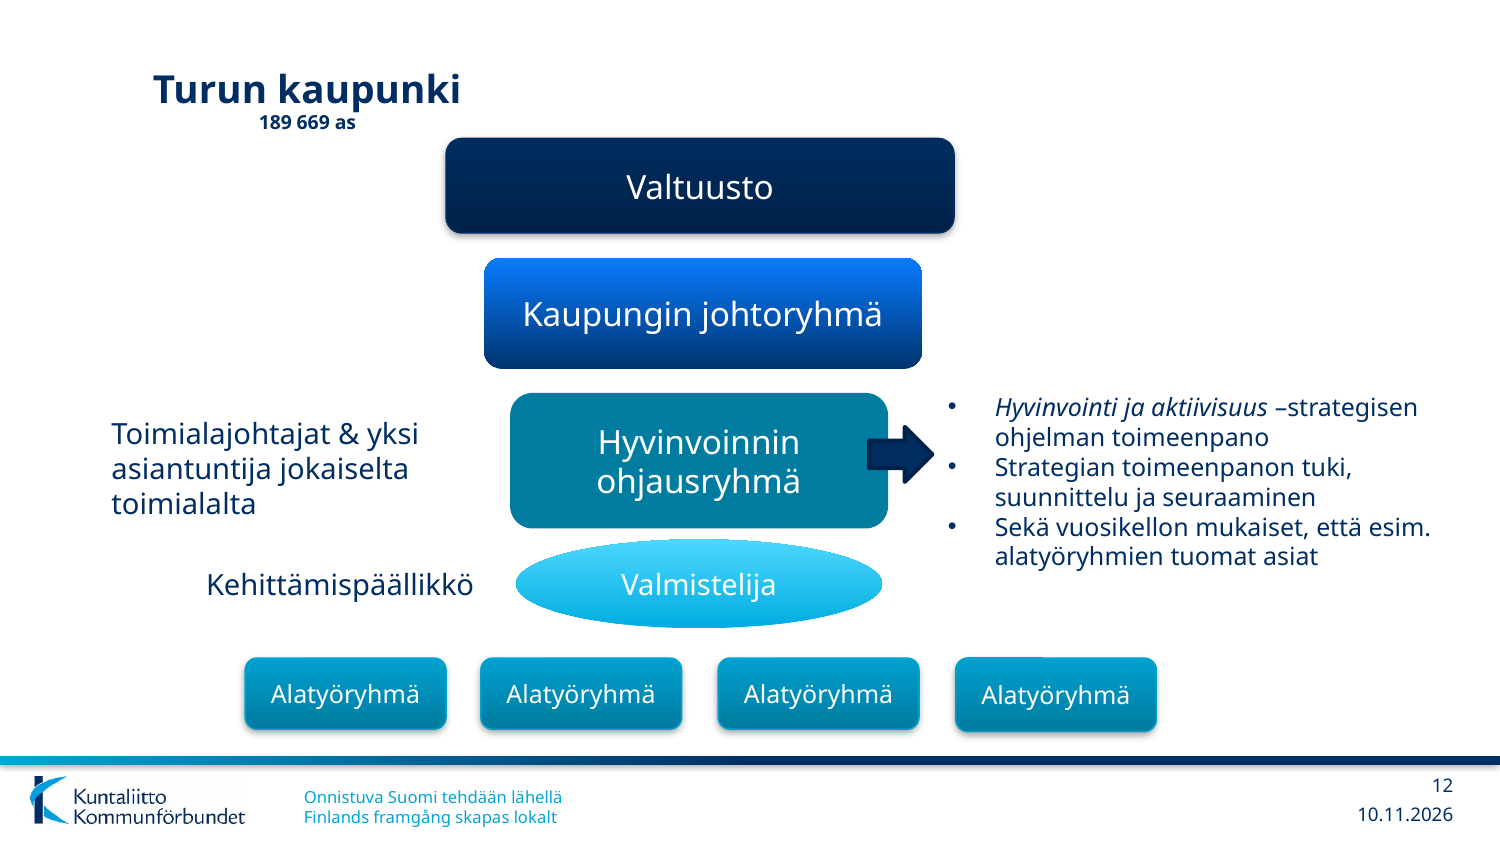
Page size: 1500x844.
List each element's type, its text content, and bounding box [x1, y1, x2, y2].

text_box Hyvinvointi ja aktiivisuus –strategisen ohjelman toimeenpano Strategian toimeenpanon tuki, suunnittelu ja seuraaminen Sekä vuosikellon mukaiset, että esim. alatyöryhmien tuomat asiat [933, 383, 1483, 614]
text_box [867, 424, 935, 484]
text_box Alatyöryhmä [480, 657, 683, 731]
text_box Valtuusto [445, 137, 955, 234]
text_box Toimialajohtajat & yksi asiantuntija jokaiselta toimialalta [96, 407, 475, 528]
text_box Hyvinvoinnin ohjausryhmä [510, 392, 889, 529]
text_box Alatyöryhmä [954, 657, 1158, 733]
text_box Valmistelija [516, 539, 883, 629]
title Turun kaupunki 189 669 as [29, 56, 586, 142]
text_box Alatyöryhmä [717, 657, 920, 731]
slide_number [1305, 798, 1454, 832]
picture [29, 773, 246, 825]
text_box Kehittämispäällikkö [191, 558, 516, 609]
text_box Alatyöryhmä [244, 657, 447, 731]
slide_number 12 [1389, 770, 1454, 803]
text_box Kaupungin johtoryhmä [483, 257, 923, 370]
